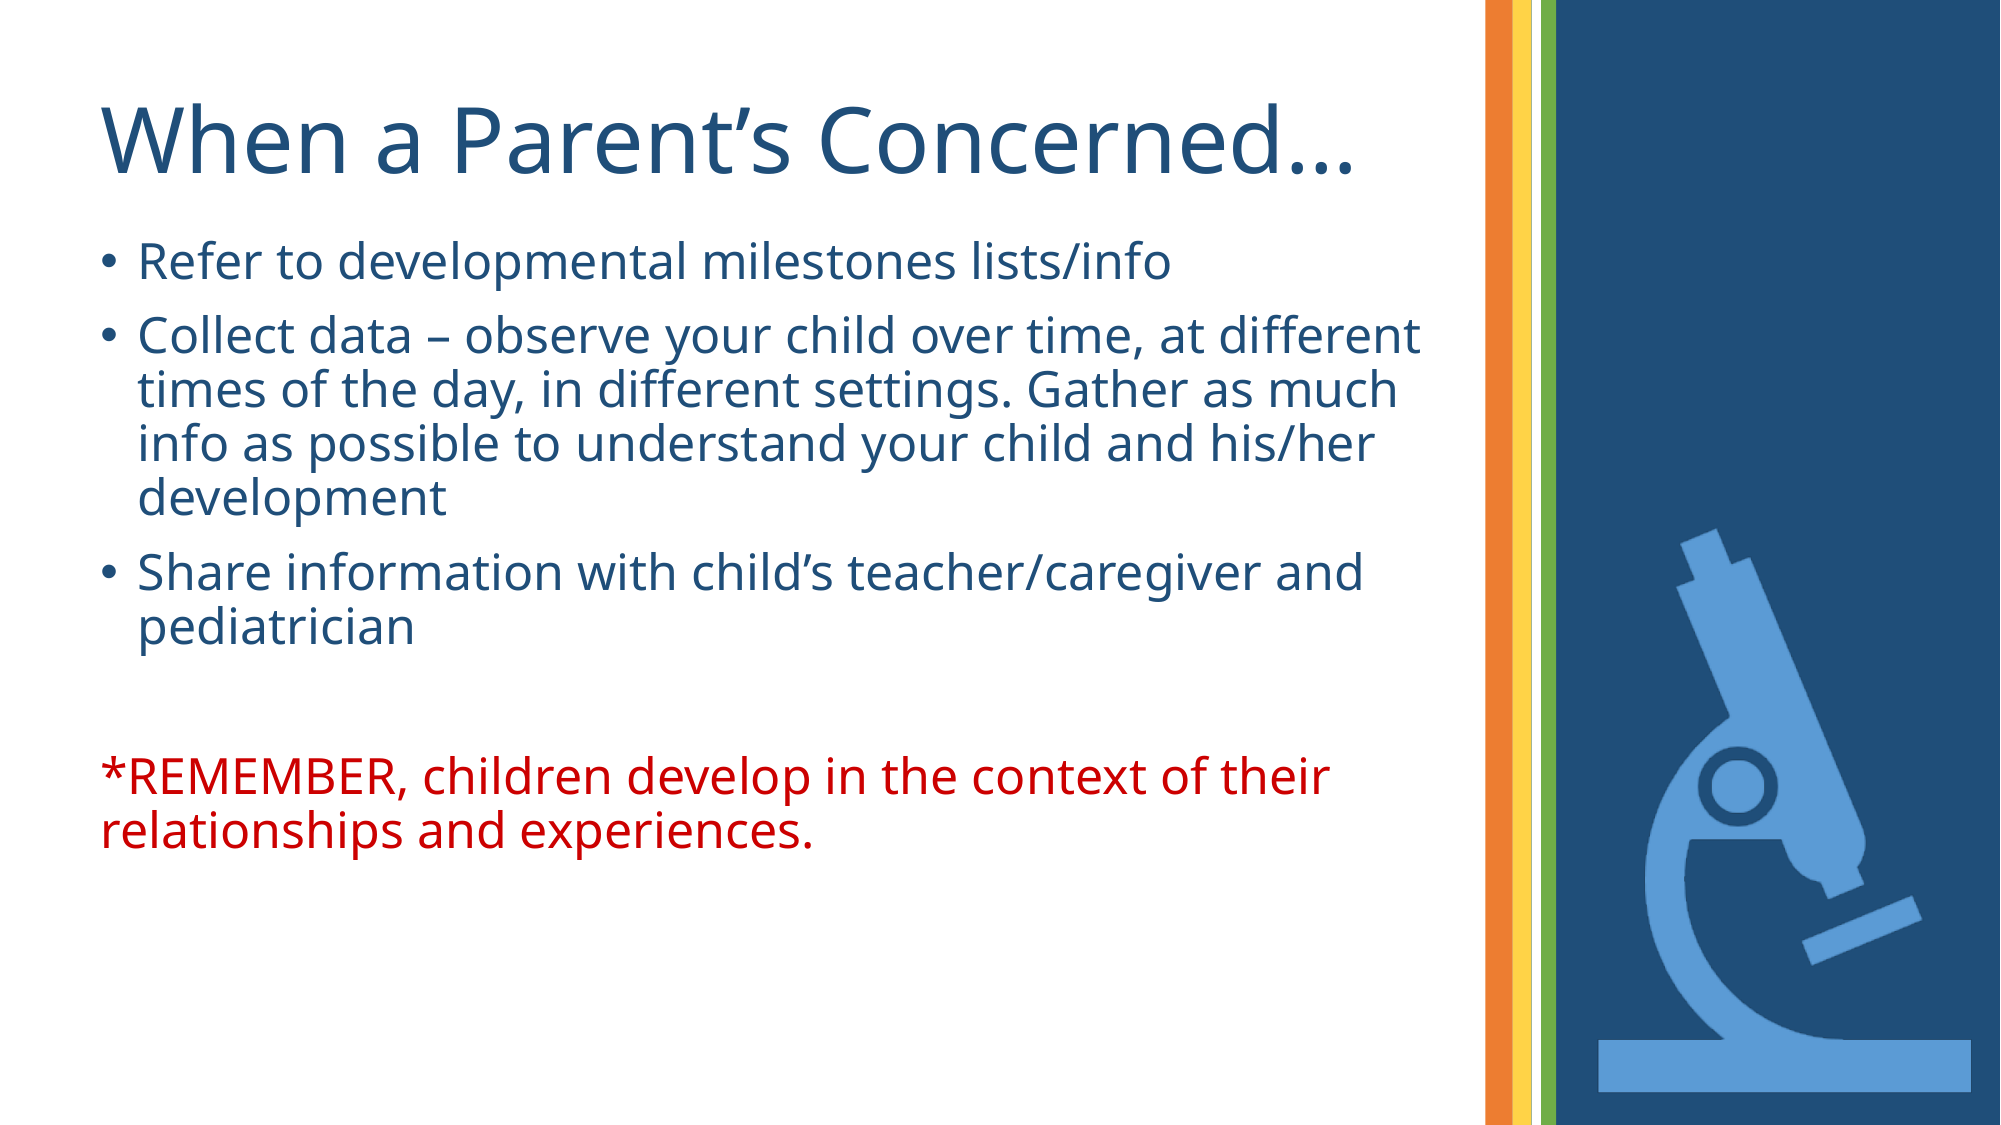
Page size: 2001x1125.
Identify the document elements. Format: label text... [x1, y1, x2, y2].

list Refer to developmental milestones lists/info Collect data – observe your child over time, at different times of the day, in different settings. Gather as much info as possible to understand your child and his/her development Share information with child’s teacher/caregiver and pediatrician *REMEMBER, children develop in the context of their relationships and experiences. [85, 228, 1460, 943]
title When a Parent’s Concerned… [85, 59, 1460, 228]
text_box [1465, 0, 2000, 1125]
